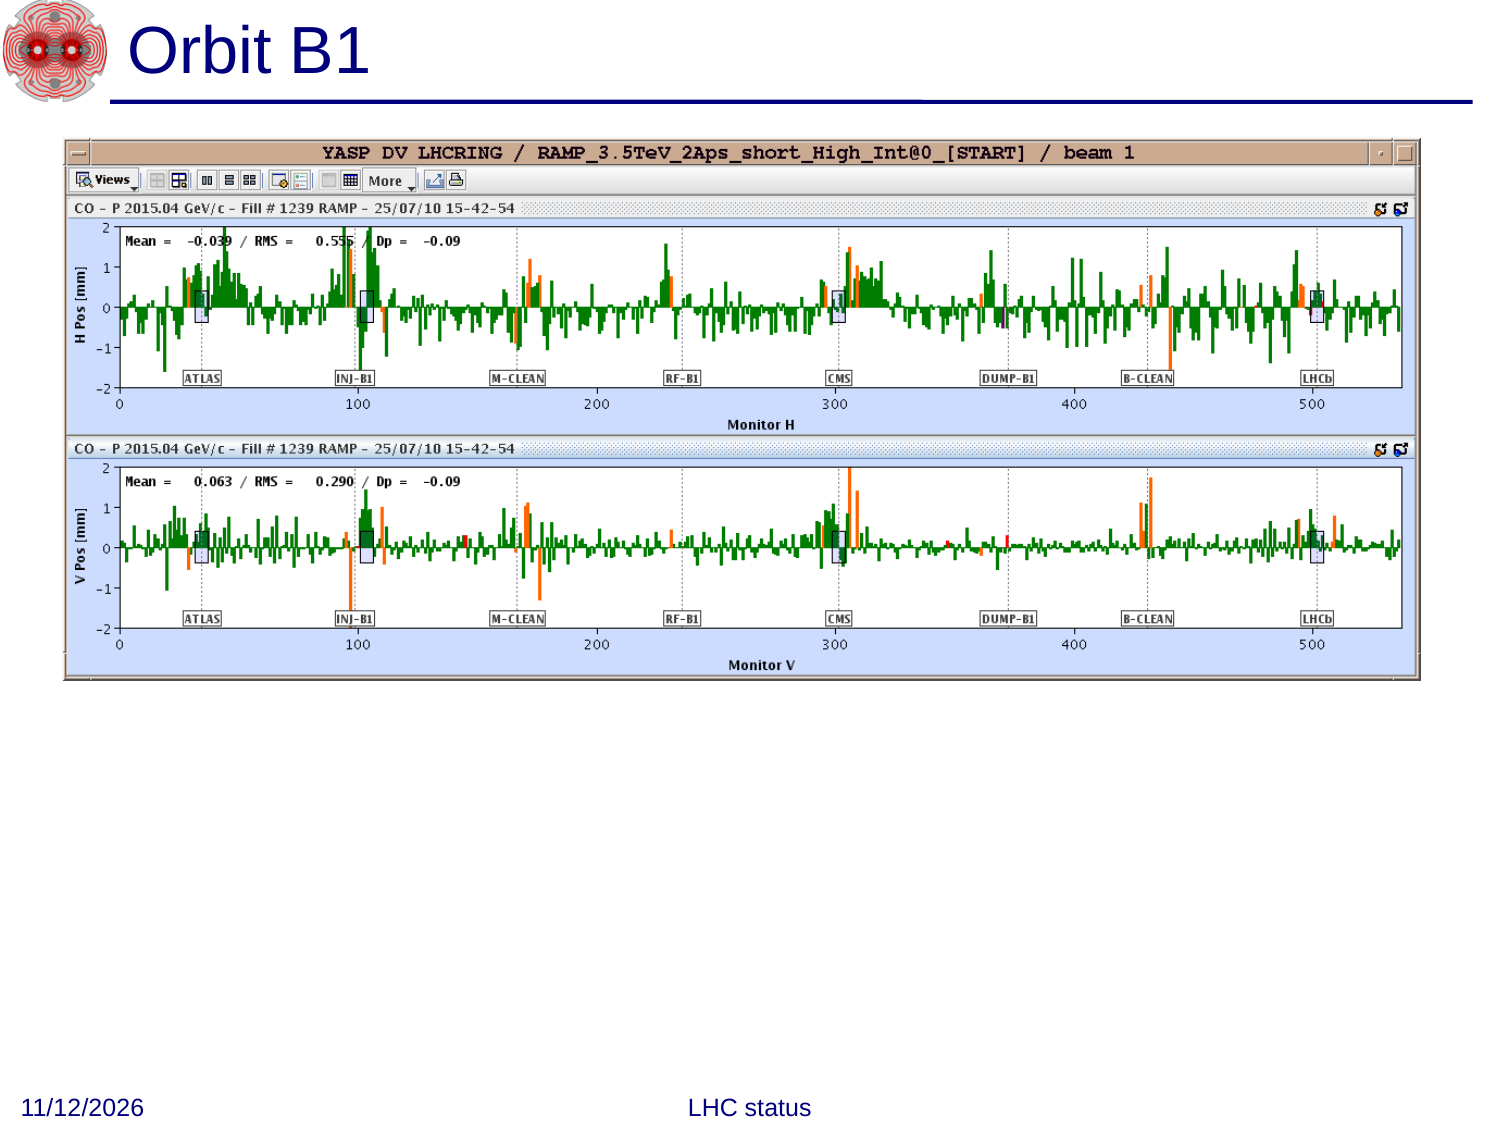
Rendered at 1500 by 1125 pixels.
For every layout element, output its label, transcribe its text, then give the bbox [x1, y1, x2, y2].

picture [62, 137, 1421, 681]
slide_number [5, 1085, 356, 1125]
picture [0, 0, 108, 103]
footer LHC status [512, 1087, 988, 1125]
title Orbit B1 [111, 3, 1463, 91]
